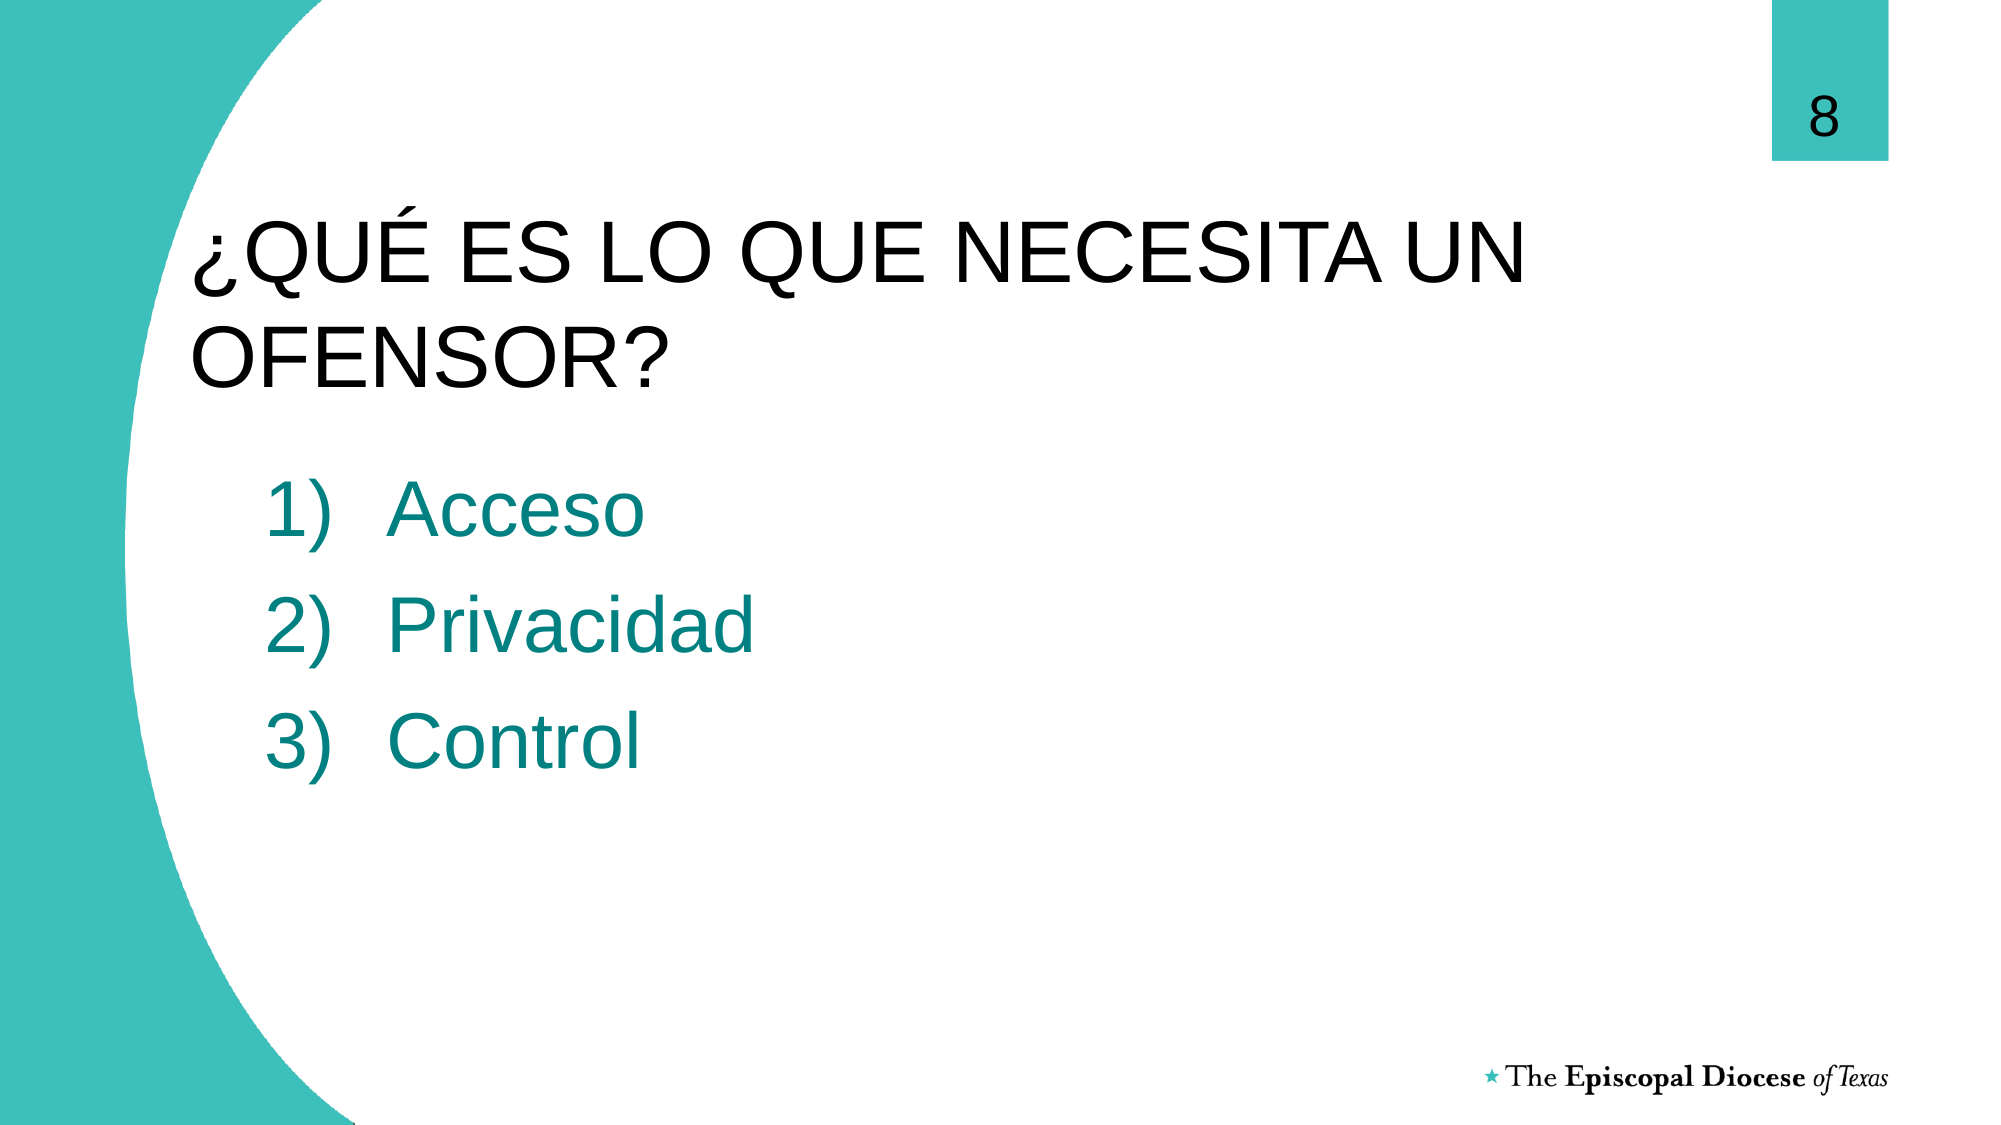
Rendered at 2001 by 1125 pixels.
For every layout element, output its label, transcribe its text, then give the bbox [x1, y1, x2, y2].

picture [0, 0, 2001, 1125]
slide_number 8 [1756, 29, 1894, 156]
list Acceso Privacidad Control [249, 450, 1649, 1025]
title ¿QUÉ ES LO QUE NECESITA UN OFENSOR? [174, 187, 1638, 450]
